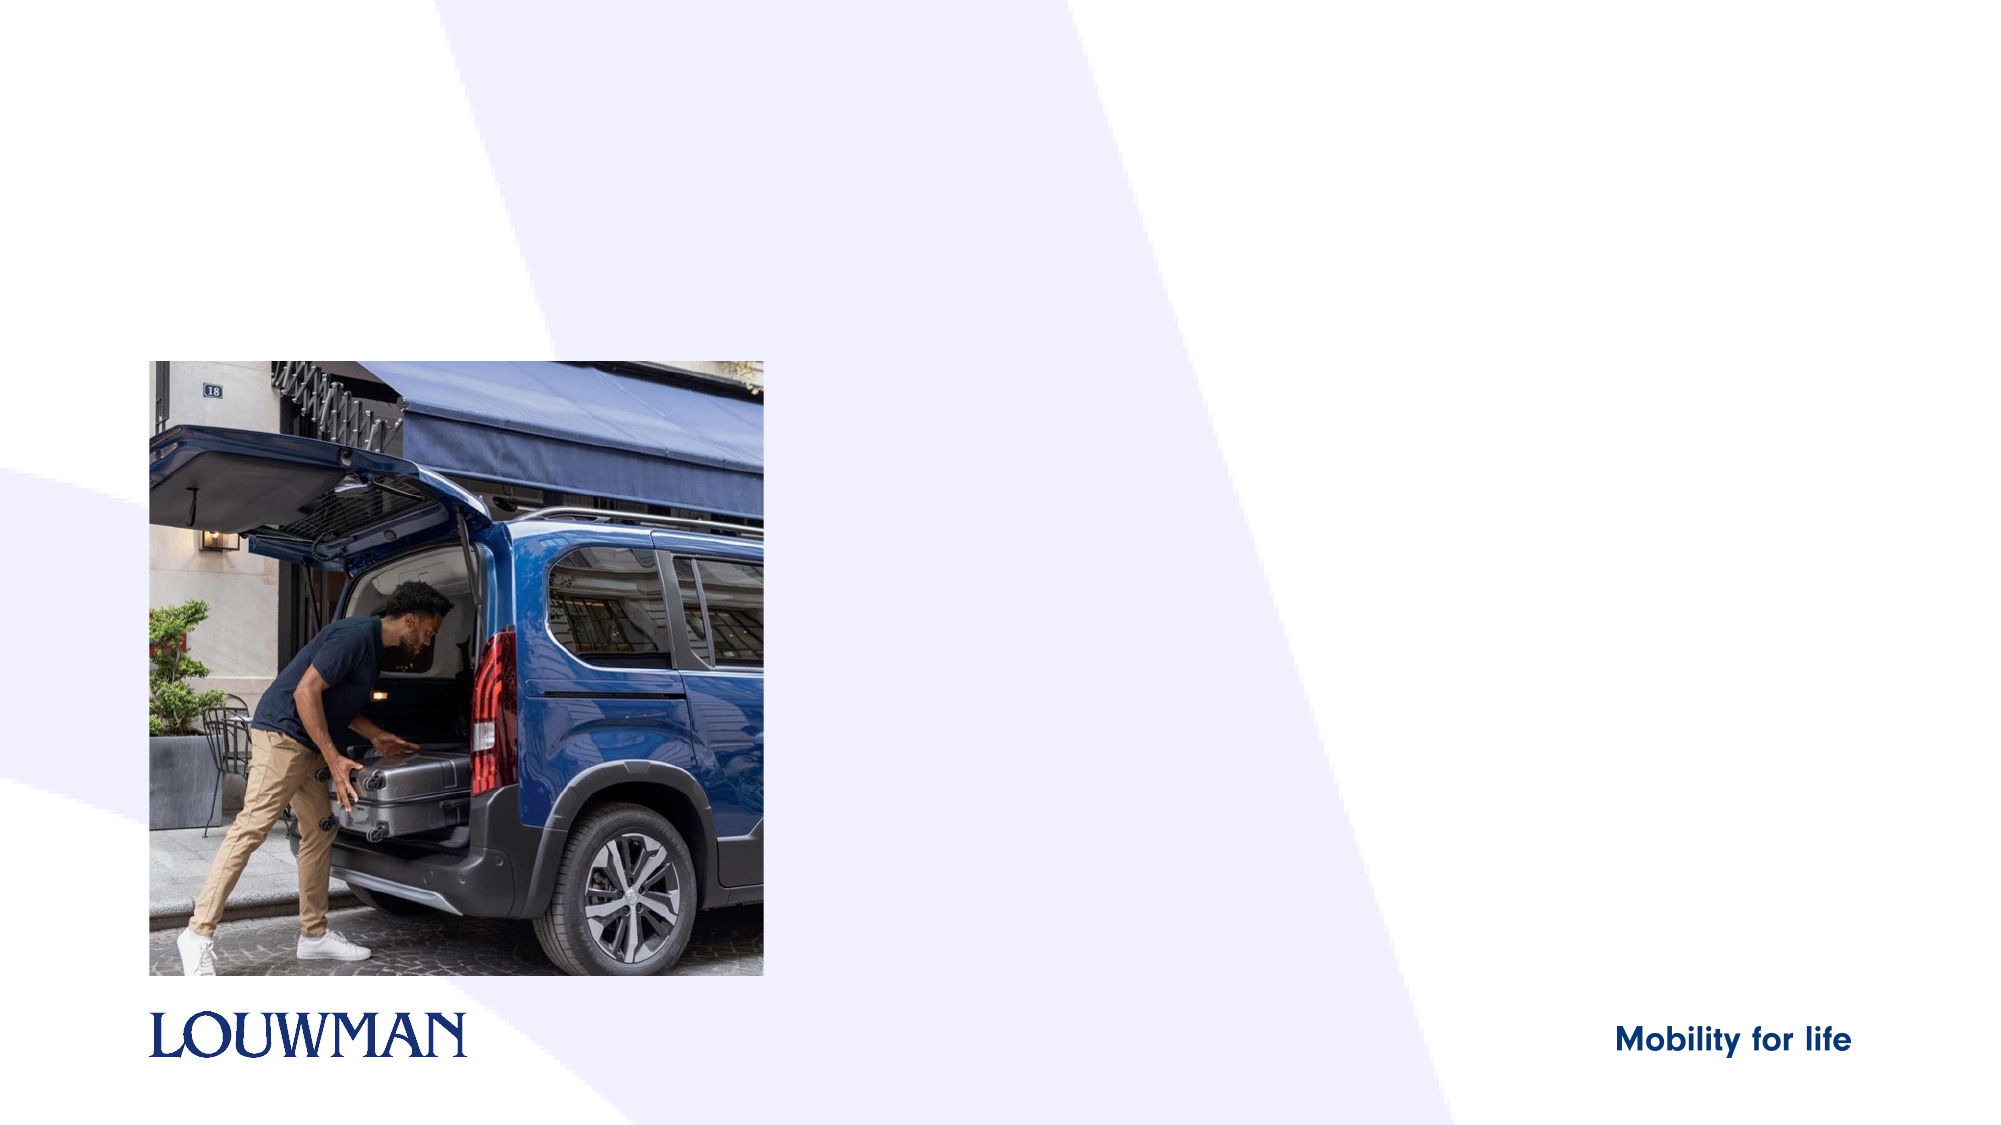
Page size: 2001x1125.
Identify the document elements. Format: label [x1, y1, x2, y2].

picture [149, 361, 764, 976]
picture [1617, 1026, 1851, 1058]
picture [149, 1011, 467, 1058]
